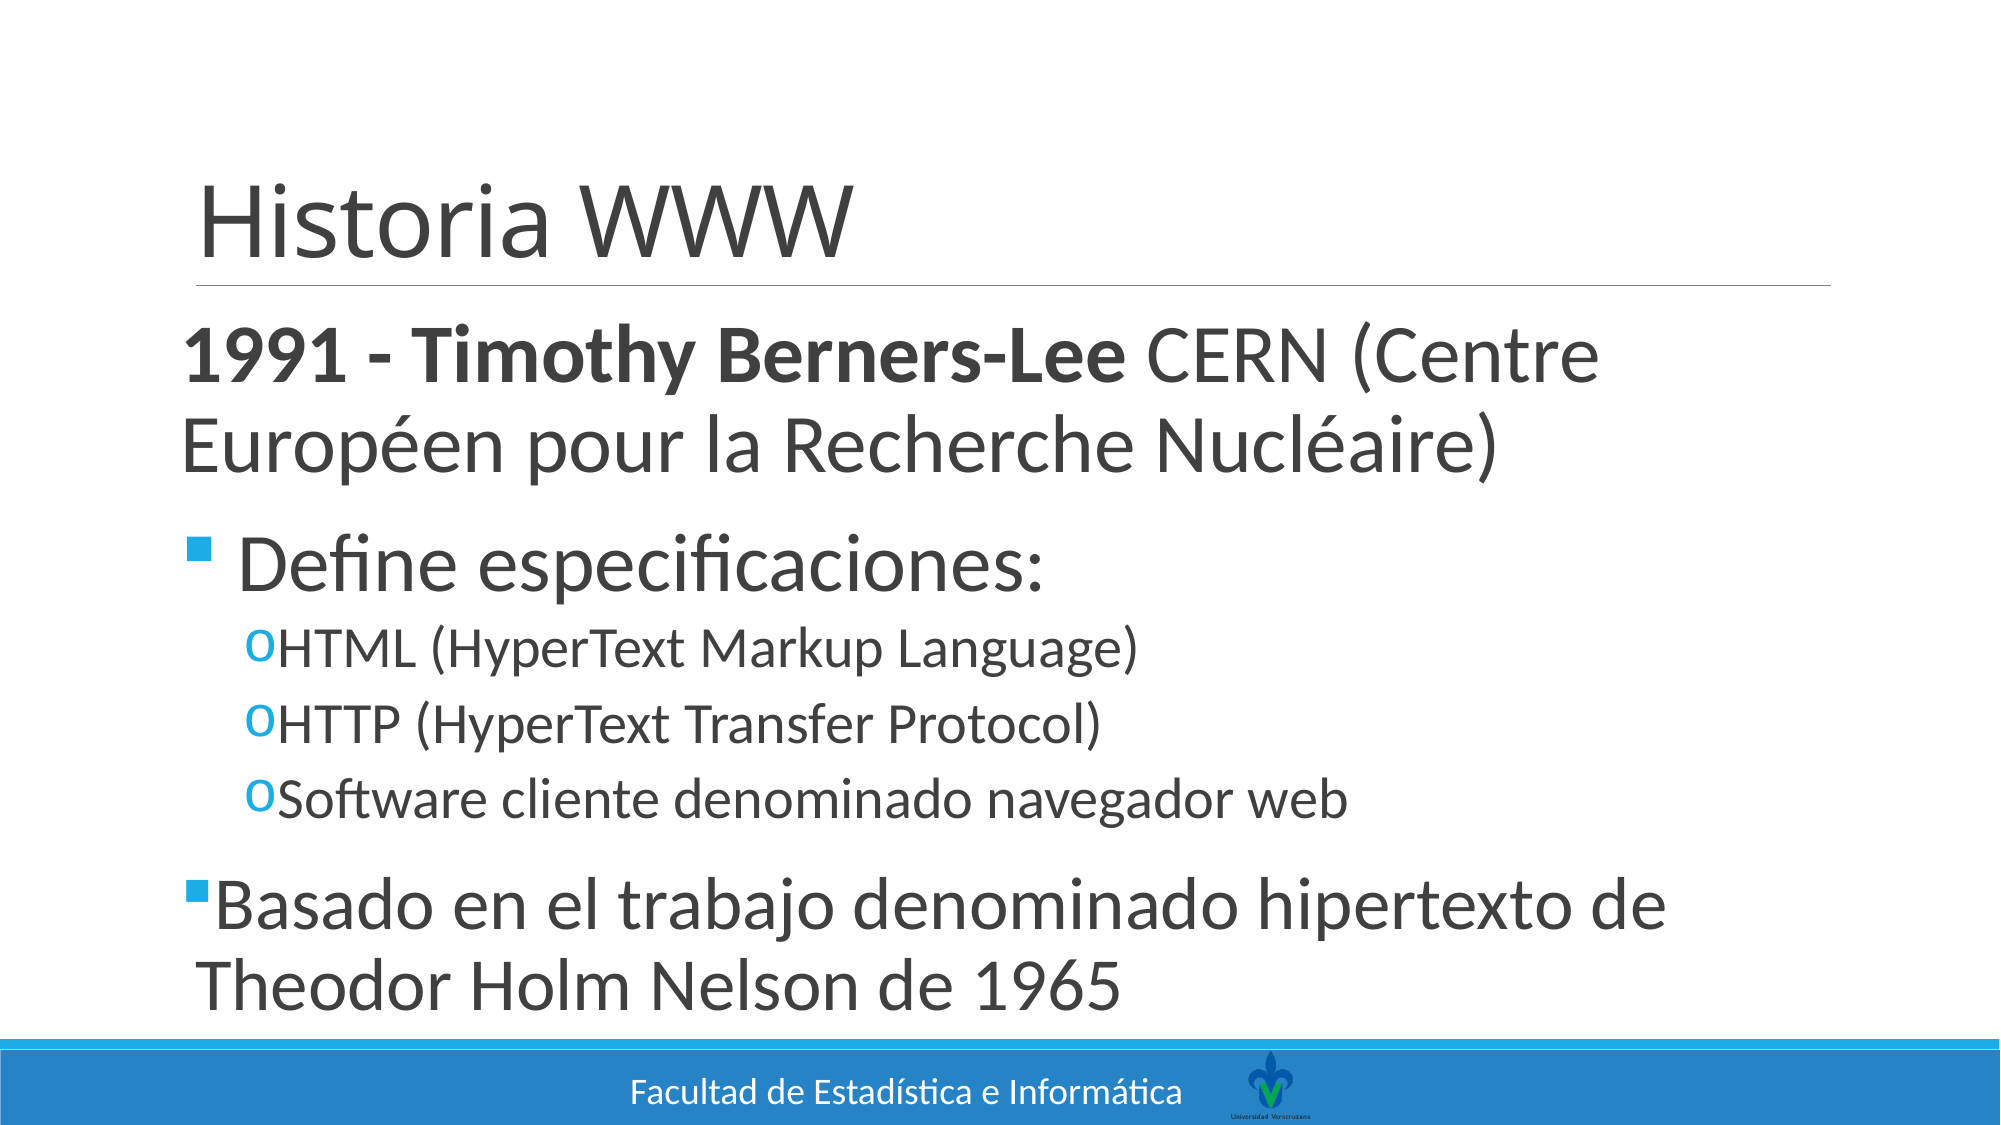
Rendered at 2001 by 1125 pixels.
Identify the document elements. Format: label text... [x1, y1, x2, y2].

picture [1230, 1049, 1311, 1120]
title Historia WWW [180, 47, 1830, 285]
list 1991 - Timothy Berners-Lee CERN (Centre Européen pour la Recherche Nucléaire) Define especificaciones: HTML (HyperText Markup Language) HTTP (HyperText Transfer Protocol) Software cliente denominado navegador web Basado en el trabajo denominado hipertexto de Theodor Holm Nelson de 1965 [180, 302, 1830, 1034]
